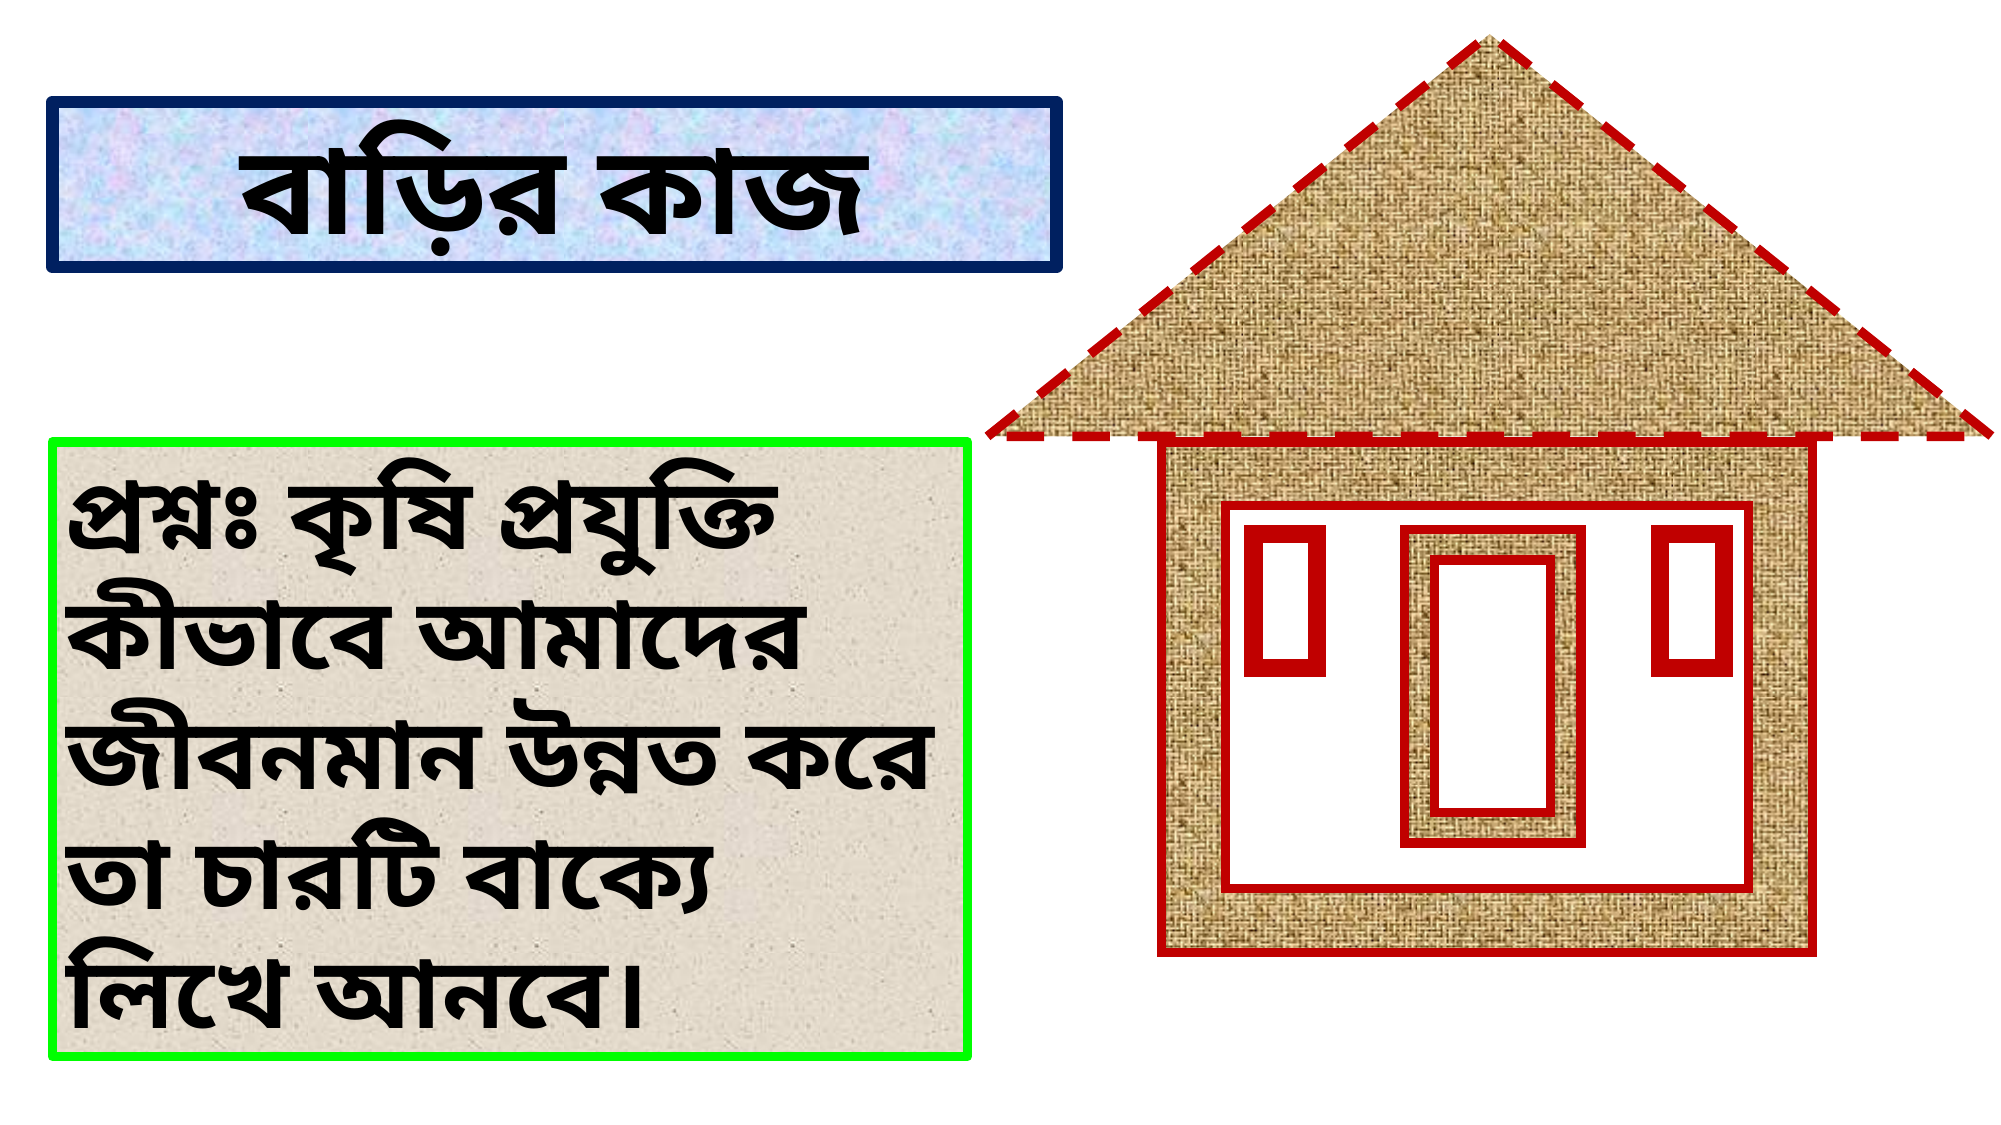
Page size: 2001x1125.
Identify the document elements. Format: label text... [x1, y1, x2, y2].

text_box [987, 33, 1992, 953]
text_box বাড়ির কাজ [52, 102, 987, 267]
text_box প্রশ্নঃ কৃষি প্রযুক্তি কীভাবে আমাদের জীবনমান উন্নত করে তা চারটি বাক্যে লিখে আনবে। [52, 441, 968, 1057]
